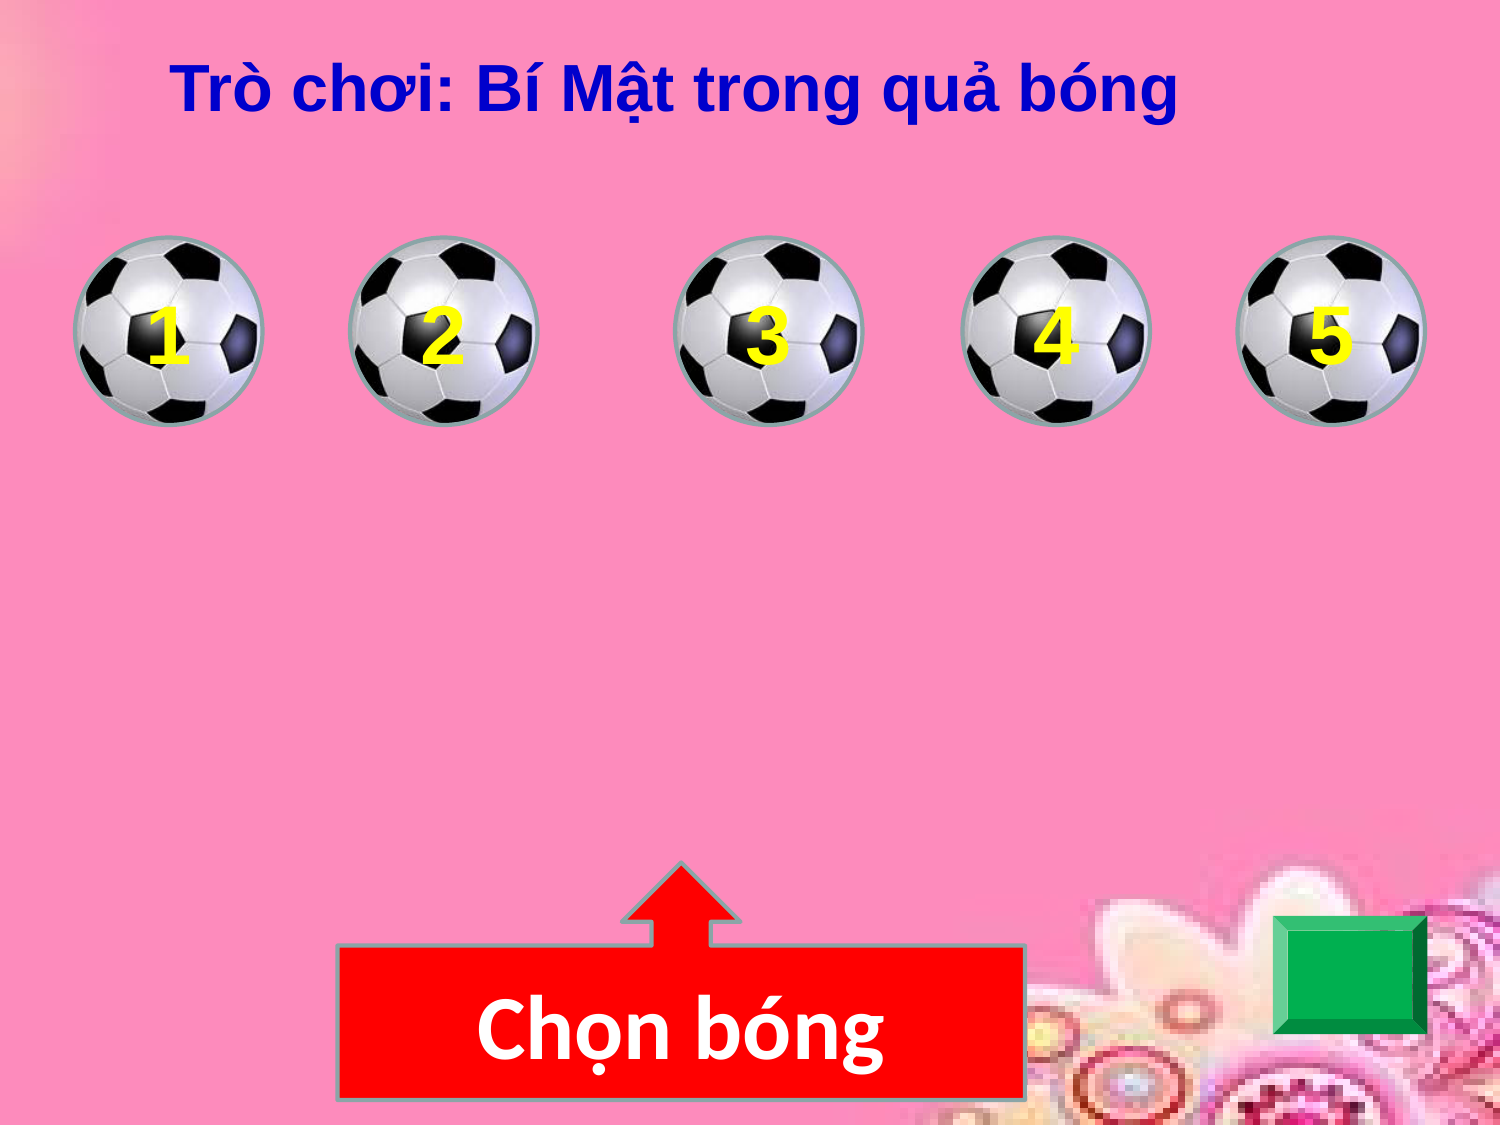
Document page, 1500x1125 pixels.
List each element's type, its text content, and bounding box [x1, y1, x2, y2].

title Trò chơi: Bí Mật trong quả bóng [0, 37, 1350, 213]
picture [0, 0, 1500, 1125]
text_box 5 [1235, 235, 1428, 428]
text_box Chọn bóng [335, 860, 1028, 1103]
text_box [1271, 914, 1429, 1036]
text_box 3 [672, 235, 865, 428]
text_box 2 [347, 235, 540, 428]
text_box 1 [72, 235, 265, 428]
text_box 4 [960, 235, 1153, 428]
